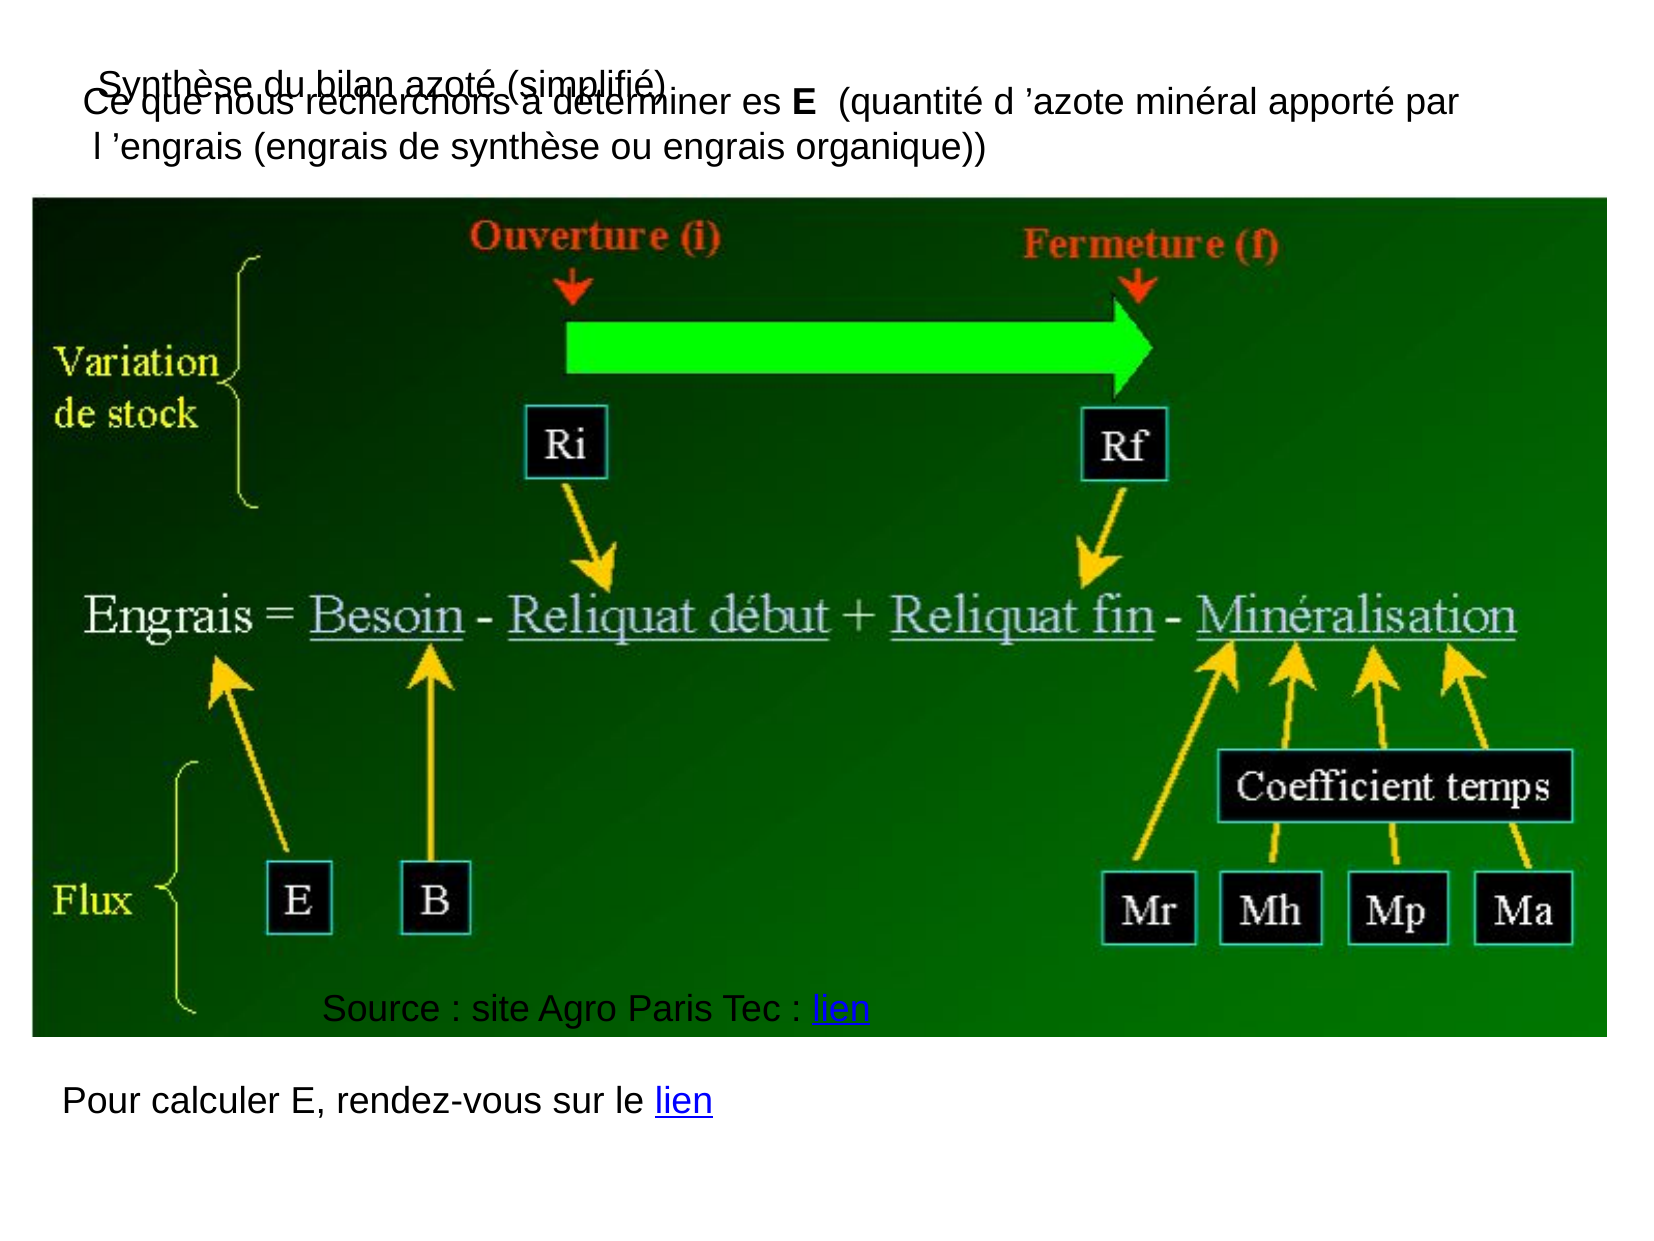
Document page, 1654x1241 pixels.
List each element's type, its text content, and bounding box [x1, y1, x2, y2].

text_box Synthèse du bilan azoté (simplifié) [82, 52, 1548, 113]
list Ce que nous recherchons à déterminer es E (quantité d ’azote minéral apporté par l ’engrais (engrais de synthèse ou engrais organique)) [82, 76, 1583, 193]
text_box Pour calculer E, rendez-vous sur le lien [47, 1068, 1607, 1129]
picture [31, 194, 1607, 1038]
